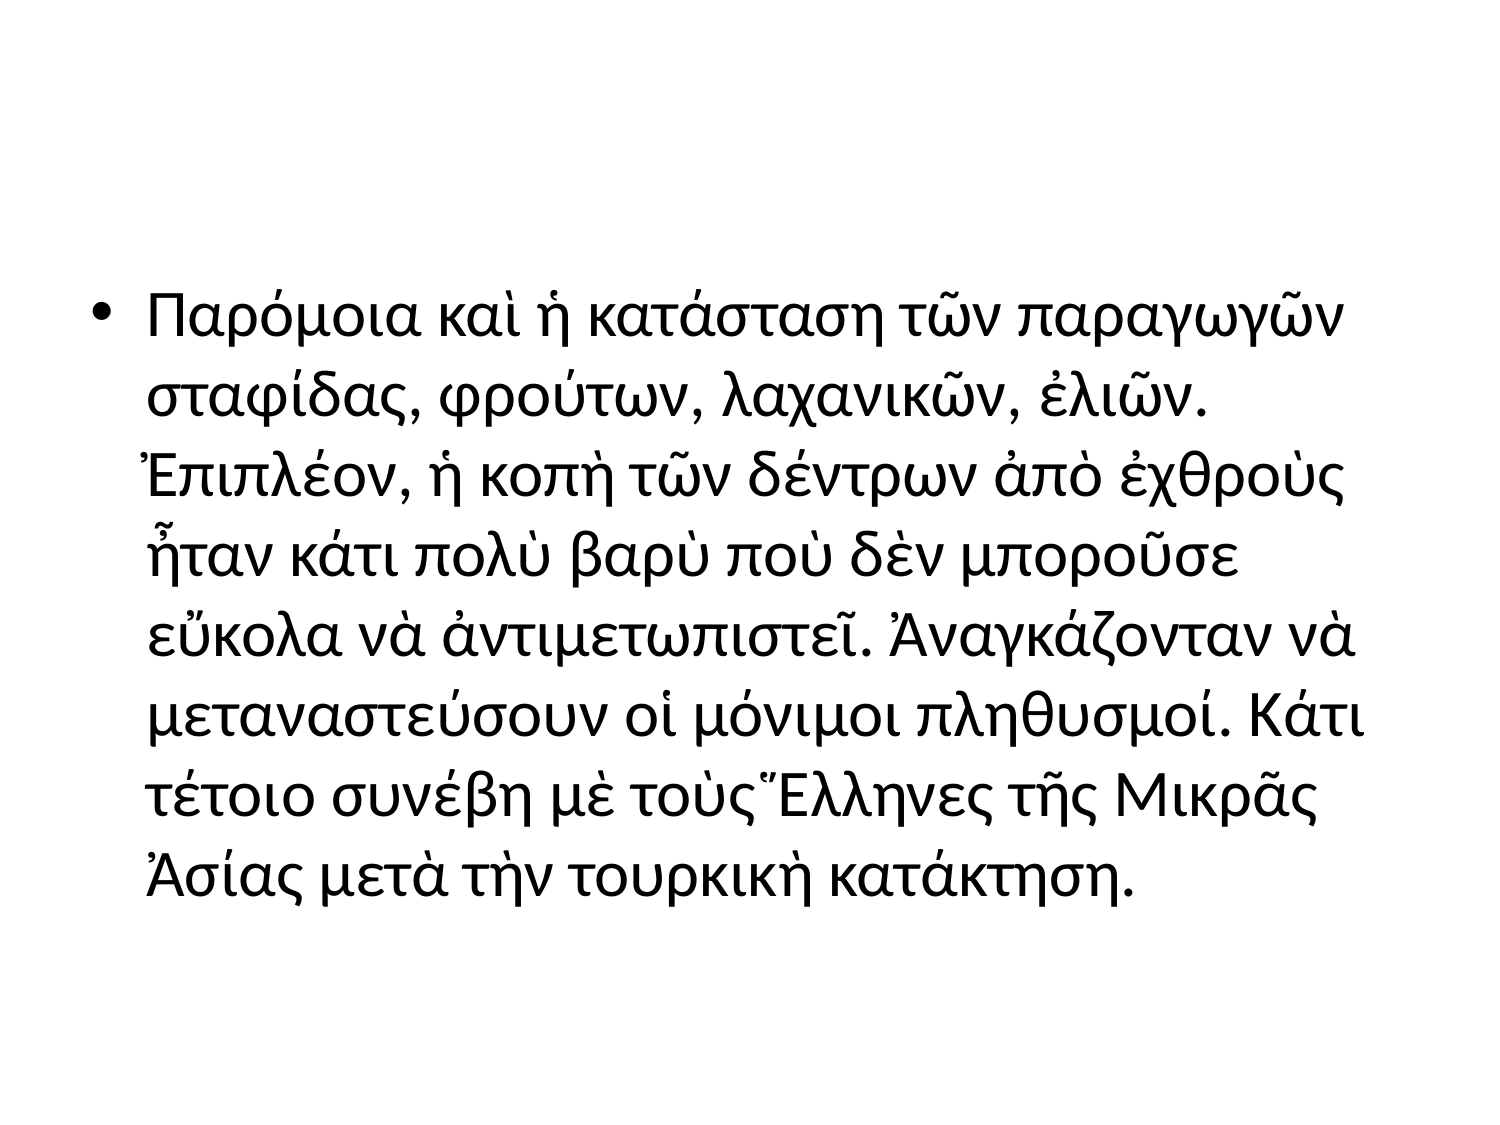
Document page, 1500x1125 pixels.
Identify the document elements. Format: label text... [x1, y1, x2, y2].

list Παρόμοια καὶ ἡ κατάσταση τῶν παραγωγῶν σταφίδας, φρούτων, λαχανικῶν, ἐλιῶν. Ἐπιπλέον, ἡ κοπὴ τῶν δέντρων ἀπὸ ἐχθροὺς ἦταν κάτι πολὺ βαρὺ ποὺ δὲν μποροῦσε εὔκολα νὰ ἀντιμετωπιστεῖ. Ἀναγκάζονταν νὰ μεταναστεύσουν οἱ μόνιμοι πληθυσμοί. Κάτι τέτοιο συνέβη μὲ τοὺς Ἕλληνες τῆς Μικρᾶς Ἀσίας μετὰ τὴν τουρκικὴ κατάκτηση. [75, 262, 1425, 1005]
